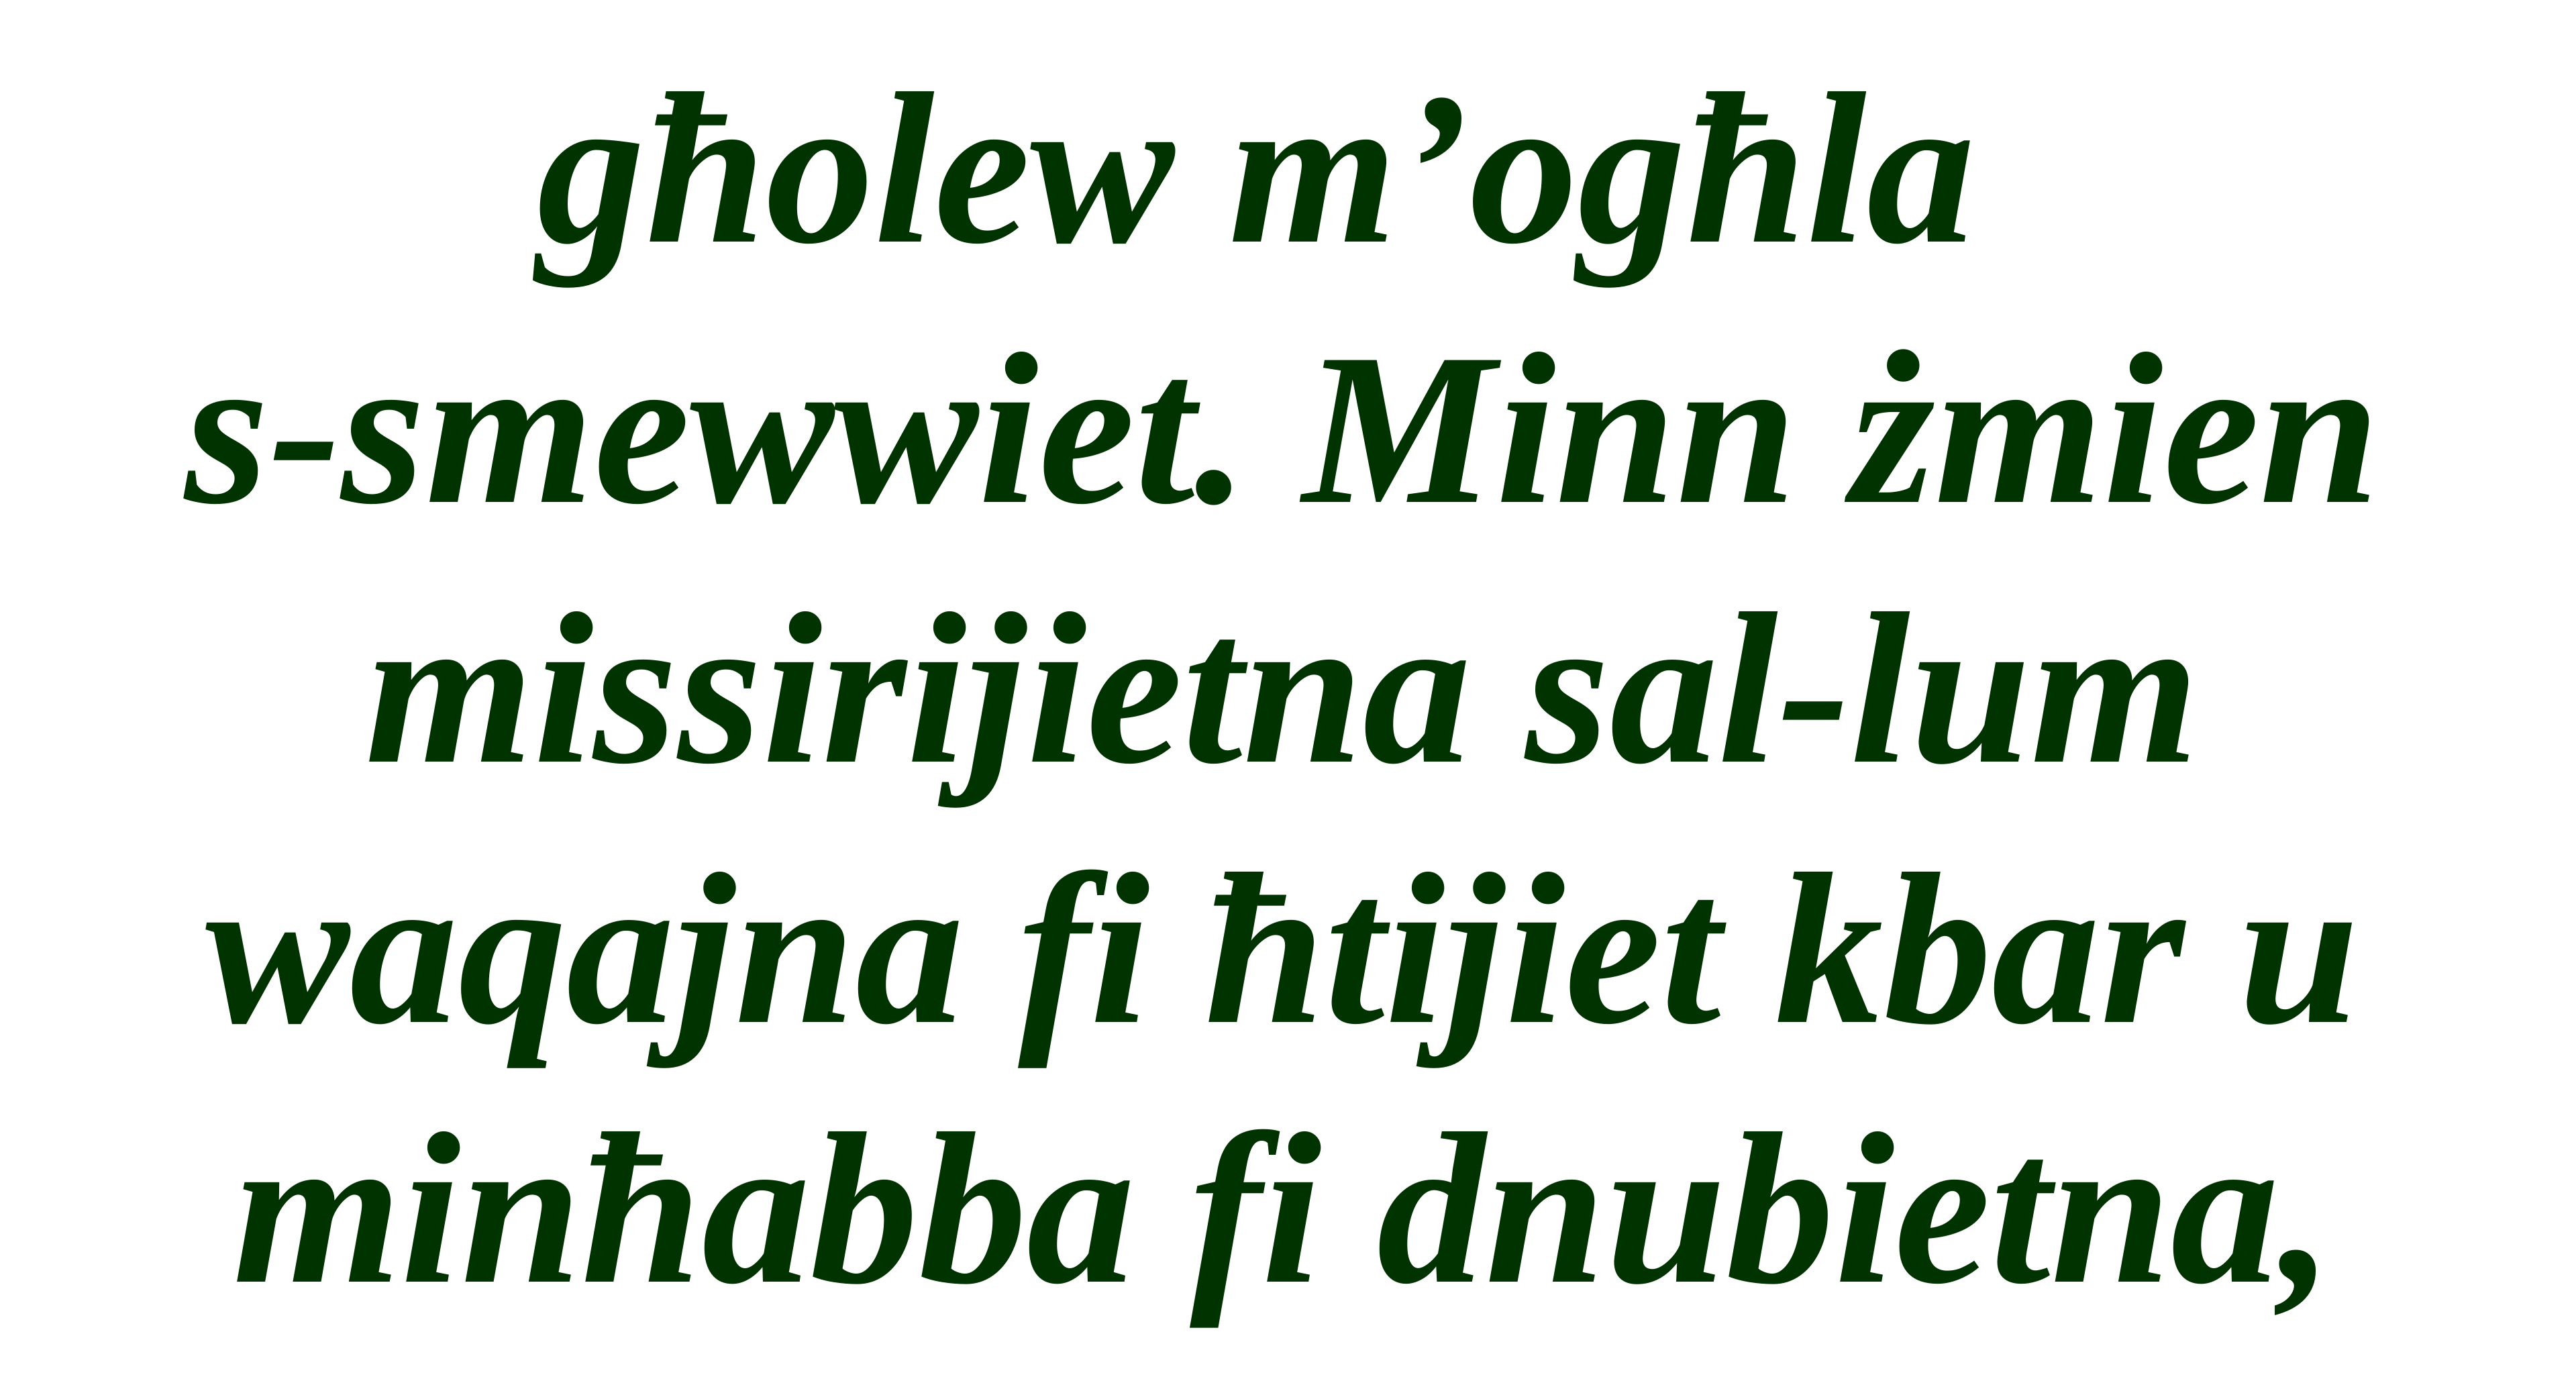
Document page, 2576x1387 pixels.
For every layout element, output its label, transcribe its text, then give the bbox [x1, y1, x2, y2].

text_box għolew m’ogħla s-smewwiet. Minn żmien missirijietna sal-lum waqajna fi ħtijiet kbar u minħabba fi dnubietna, [45, 20, 2522, 1331]
